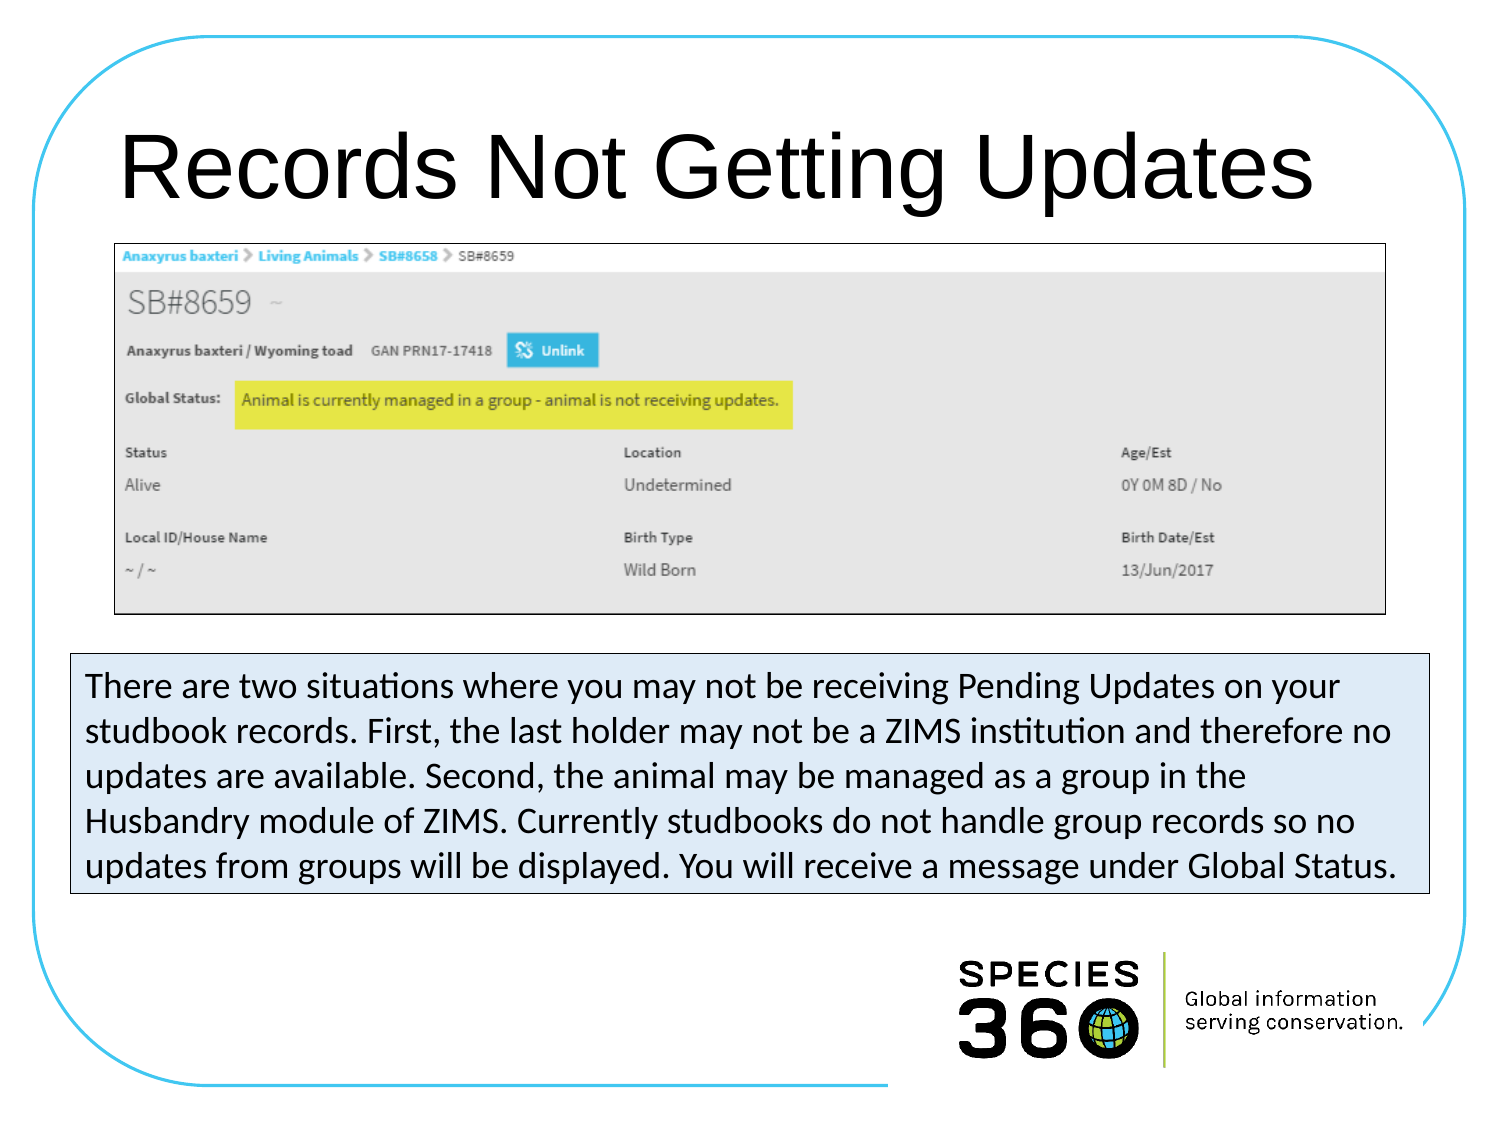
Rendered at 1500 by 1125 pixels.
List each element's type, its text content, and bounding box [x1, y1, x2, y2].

text_box There are two situations where you may not be receiving Pending Updates on your studbook records. First, the last holder may not be a ZIMS institution and therefore no updates are available. Second, the animal may be managed as a group in the Husbandry module of ZIMS. Currently studbooks do not handle group records so no updates from groups will be displayed. You will receive a message under Global Status. [70, 653, 1430, 894]
picture [954, 944, 1407, 1075]
picture [114, 243, 1386, 615]
title Records Not Getting Updates [103, 59, 1397, 278]
